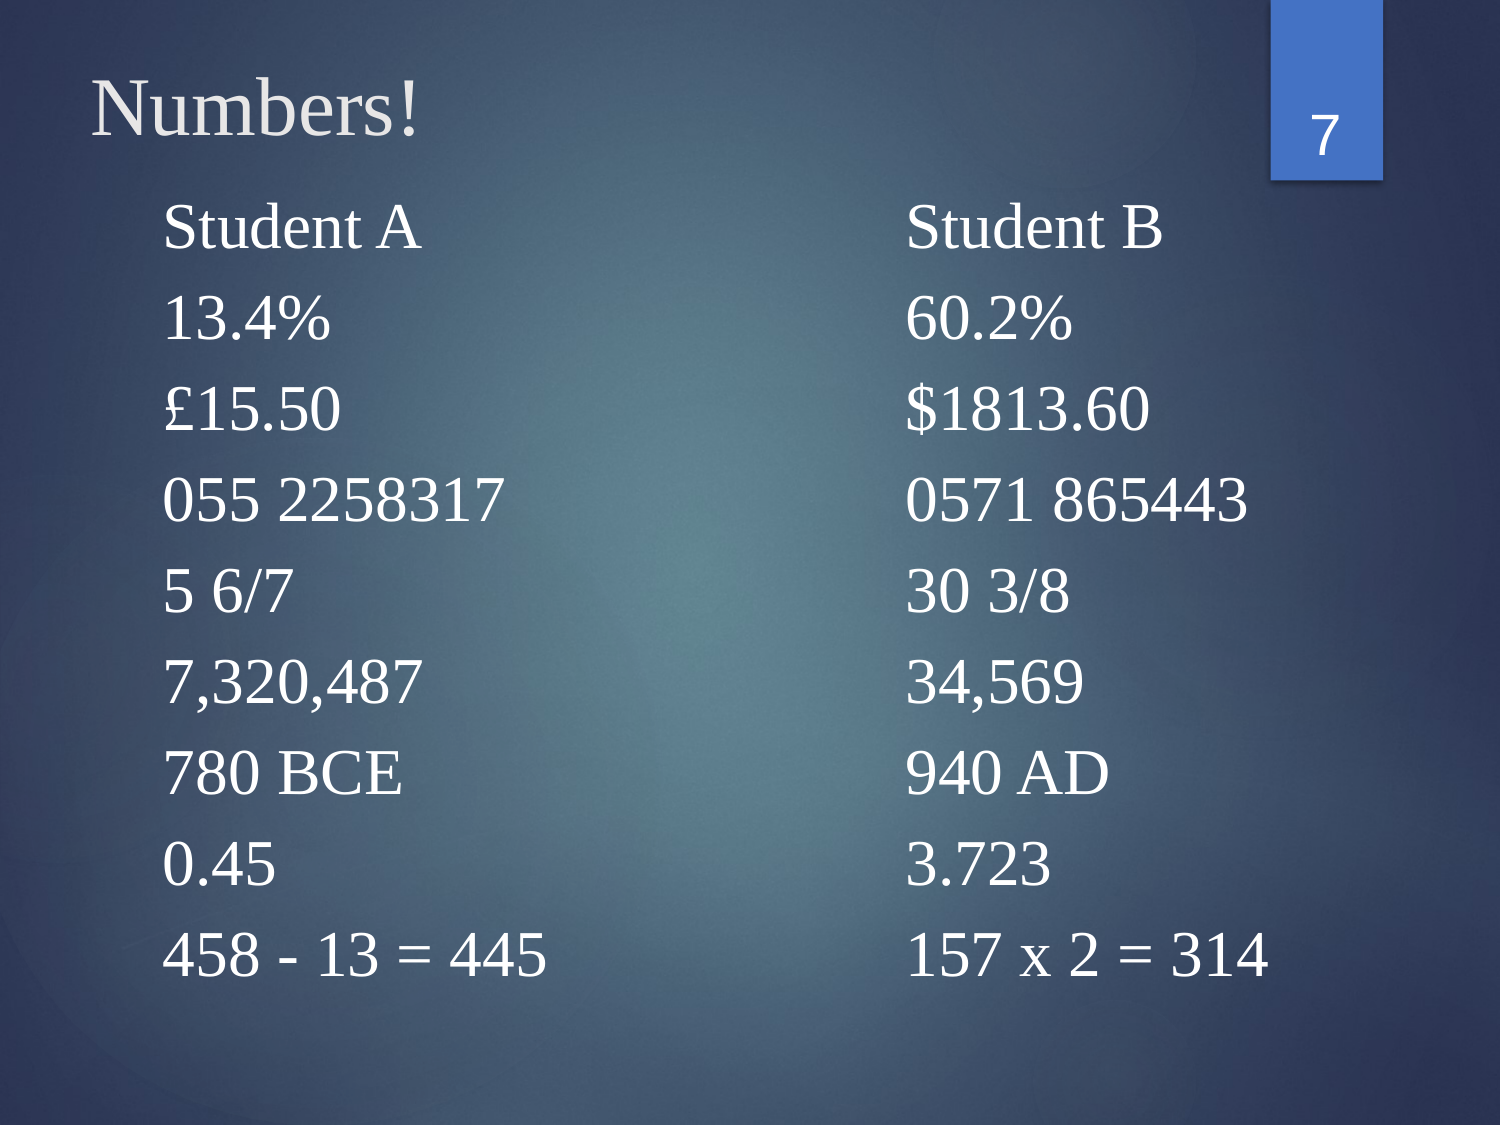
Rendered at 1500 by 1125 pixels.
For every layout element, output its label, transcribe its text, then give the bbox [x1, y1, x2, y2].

picture [0, 0, 1500, 1125]
list Student B 60.2% $1813.60 0571 865443 30 3/8 34,569 940 AD 3.723 157 x 2 = 314 [809, 184, 1425, 1005]
title Numbers! [75, 45, 1425, 161]
list Student A 13.4% £15.50 055 2258317 5 6/7 7,320,487 780 BCE 0.45 458 - 13 = 445 [147, 184, 738, 1005]
slide_number 7 [1273, 48, 1377, 175]
